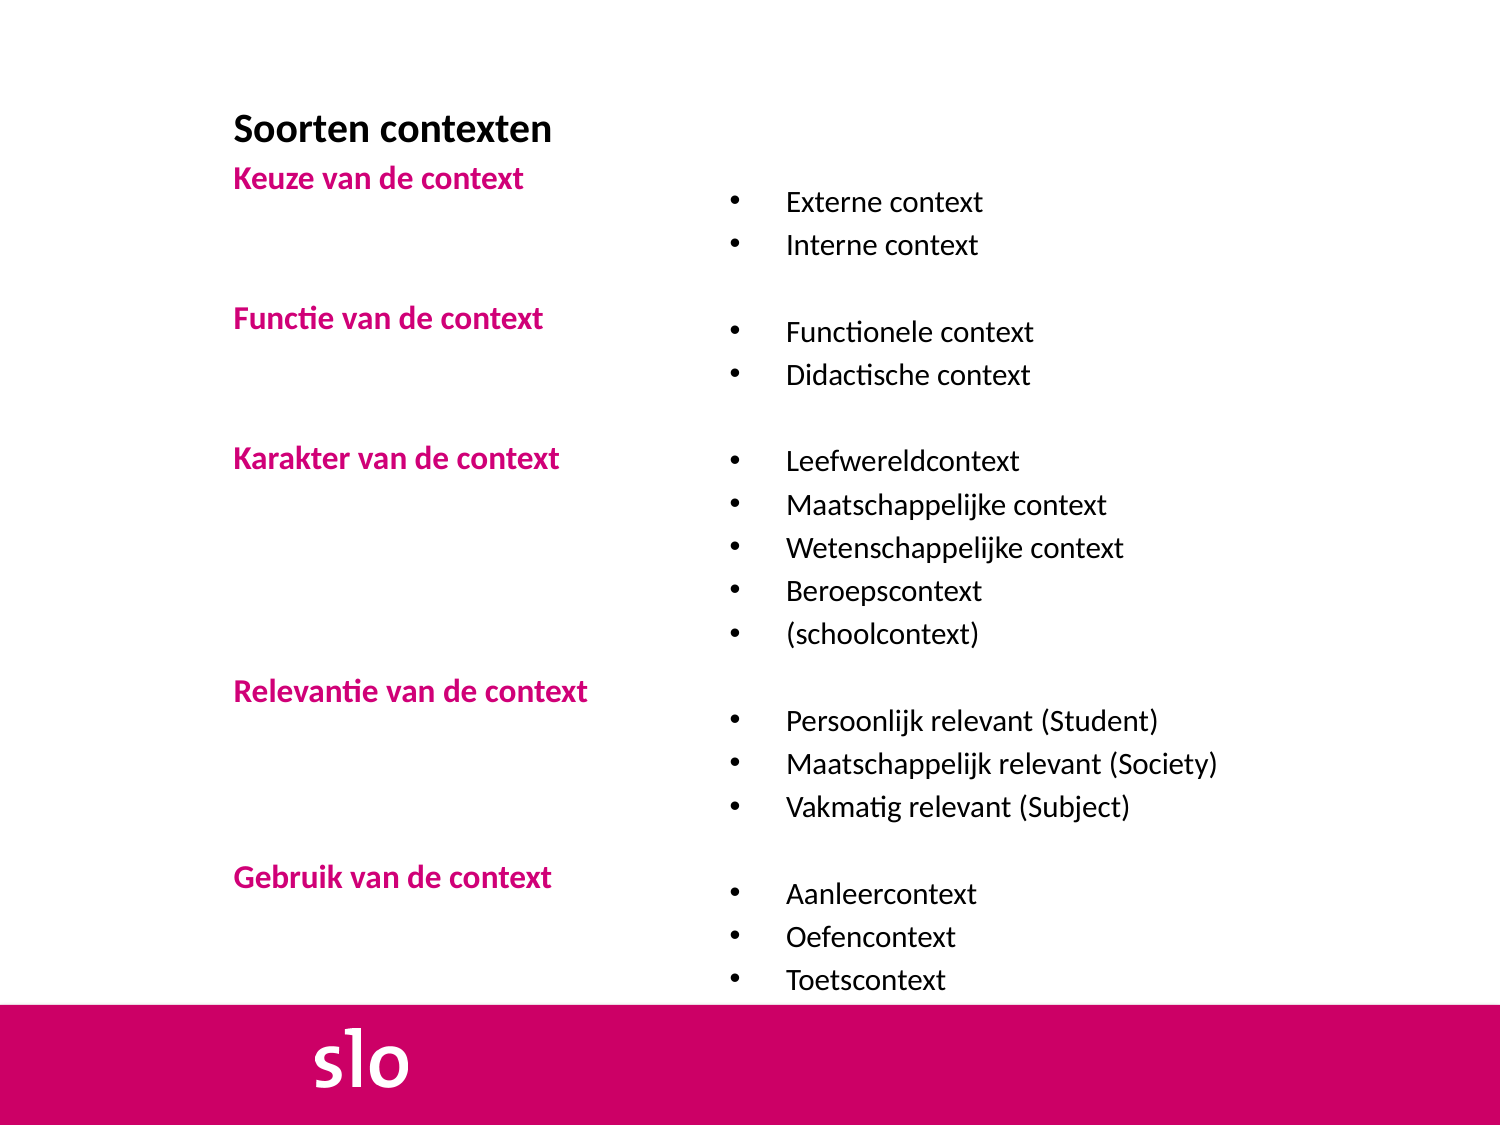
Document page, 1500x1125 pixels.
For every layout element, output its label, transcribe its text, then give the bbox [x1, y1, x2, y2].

list Keuze van de context Functie van de context Karakter van de context Relevantie van de context Gebruik van de context [218, 149, 691, 1024]
picture [315, 1028, 408, 1088]
title Soorten contexten [218, 54, 663, 149]
list Externe context Interne context Functionele context Didactische context Leefwereldcontext Maatschappelijke context Wetenschappelijke context Beroepscontext (schoolcontext) Persoonlijk relevant (Student) Maatschappelijk relevant (Society) Vakmatig relevant (Subject) Aanleercontext Oefencontext Toetscontext [714, 44, 1425, 1005]
